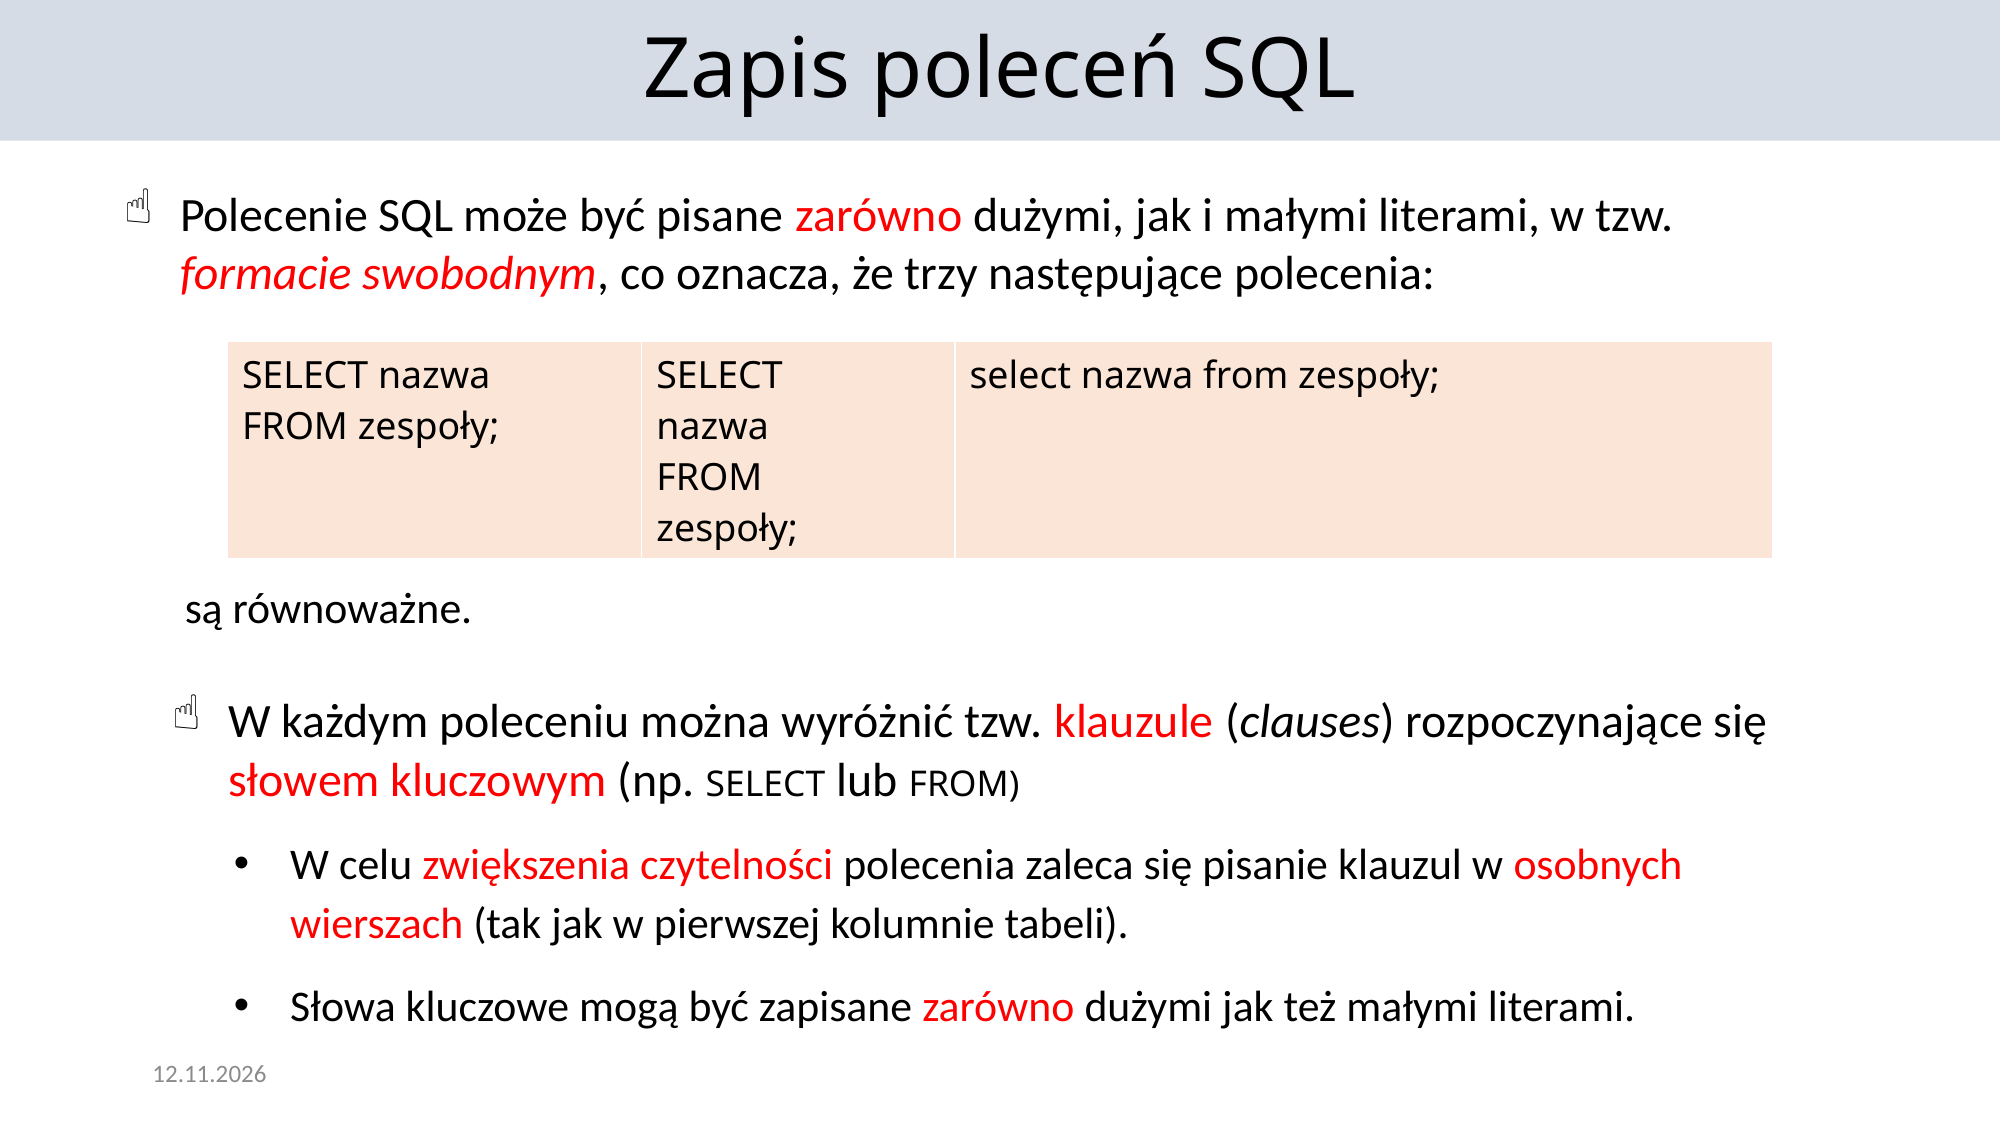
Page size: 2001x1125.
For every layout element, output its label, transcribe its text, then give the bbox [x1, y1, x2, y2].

text_box Zapis poleceń SQL [0, 0, 2000, 141]
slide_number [137, 1042, 588, 1103]
table_header select nazwa from zespoły; [956, 342, 1772, 558]
text_box W każdym poleceniu można wyróżnić tzw. klauzule (clauses) rozpoczynające się słowem kluczowym (np. SELECT lub FROM) W celu zwiększenia czytelności polecenia zaleca się pisanie klauzul w osobnych wierszach (tak jak w pierwszej kolumnie tabeli). Słowa kluczowe mogą być zapisane zarówno dużymi jak też małymi literami. [157, 681, 1785, 1038]
table_header SELECT nazwa FROM zespoły; [642, 342, 954, 558]
text_box Polecenie SQL może być pisane zarówno dużymi, jak i małymi literami, w tzw. formacie swobodnym, co oznacza, że trzy następujące polecenia: [108, 174, 1785, 307]
text_box są równoważne. [170, 572, 1785, 640]
table_header SELECT nazwa FROM zespoły; [228, 342, 641, 558]
